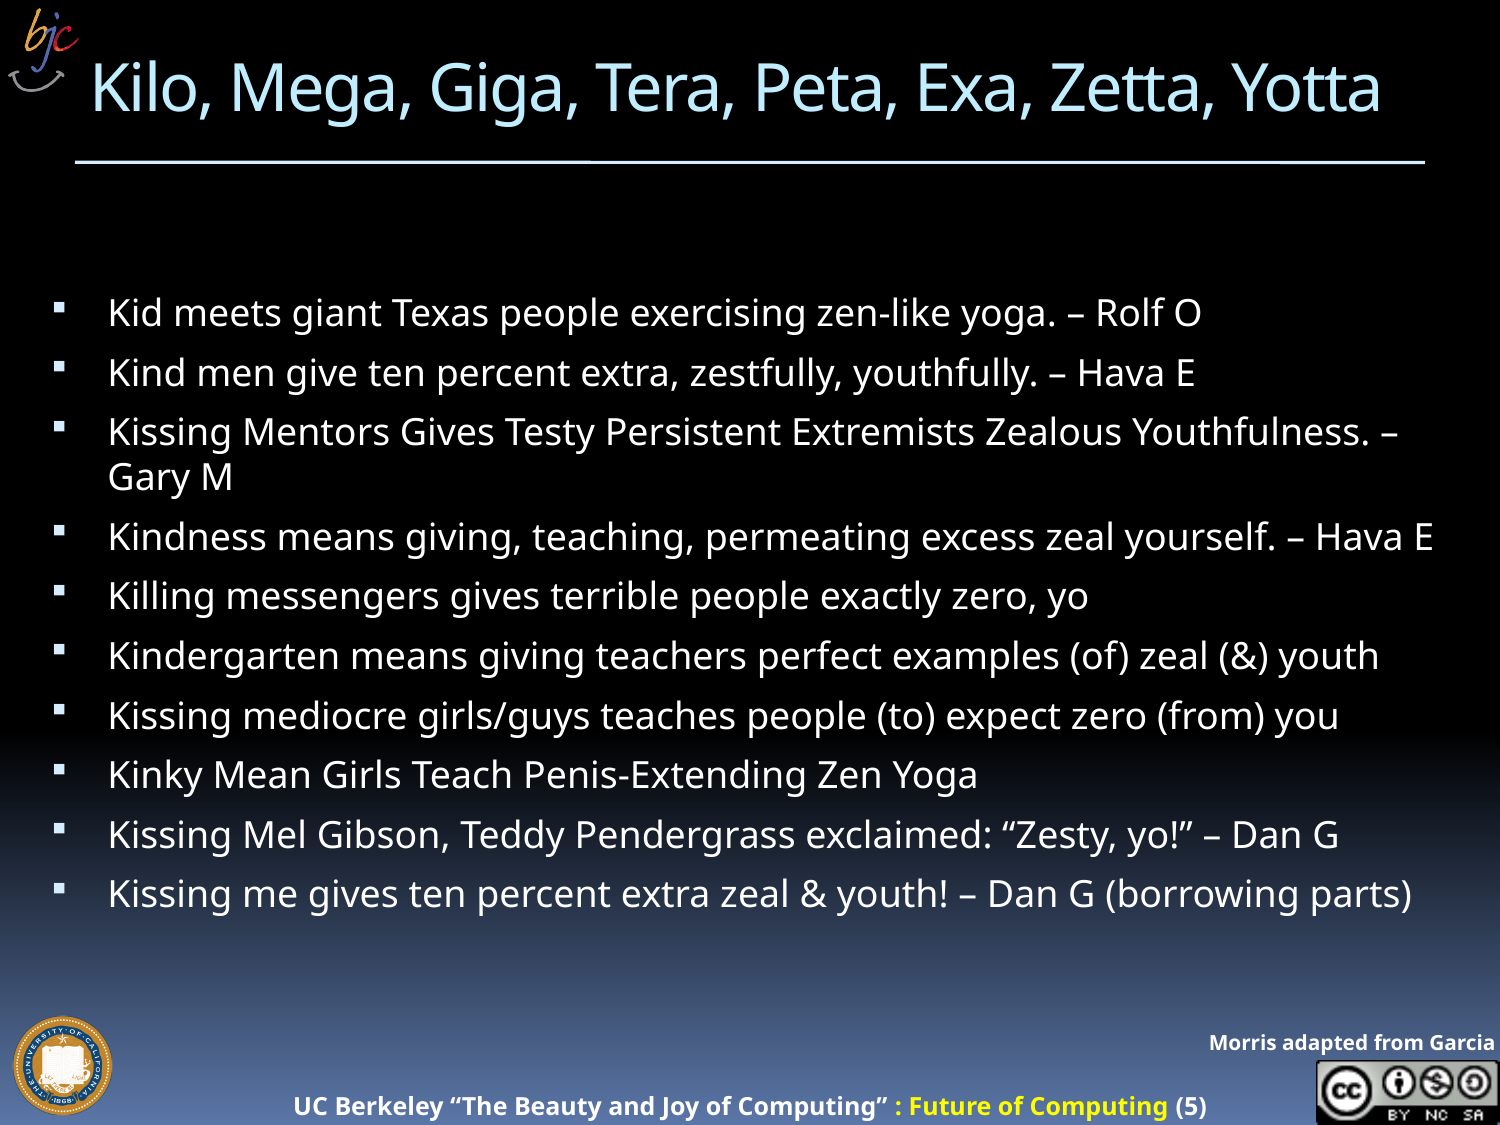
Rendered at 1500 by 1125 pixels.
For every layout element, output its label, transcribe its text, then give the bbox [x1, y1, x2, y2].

list Kid meets giant Texas people exercising zen-like yoga. – Rolf O Kind men give ten percent extra, zestfully, youthfully. – Hava E Kissing Mentors Gives Testy Persistent Extremists Zealous Youthfulness. – Gary M Kindness means giving, teaching, permeating excess zeal yourself. – Hava E Killing messengers gives terrible people exactly zero, yo Kindergarten means giving teachers perfect examples (of) zeal (&) youth Kissing mediocre girls/guys teaches people (to) expect zero (from) you Kinky Mean Girls Teach Penis-Extending Zen Yoga Kissing Mel Gibson, Teddy Pendergrass exclaimed: “Zesty, yo!” – Dan G Kissing me gives ten percent extra zeal & youth! – Dan G (borrowing parts) [24, 162, 1500, 1043]
picture [1316, 1060, 1500, 1125]
picture [8, 8, 79, 92]
title Kilo, Mega, Giga, Tera, Peta, Exa, Zetta, Yotta [75, 37, 1425, 162]
picture [12, 1015, 113, 1116]
